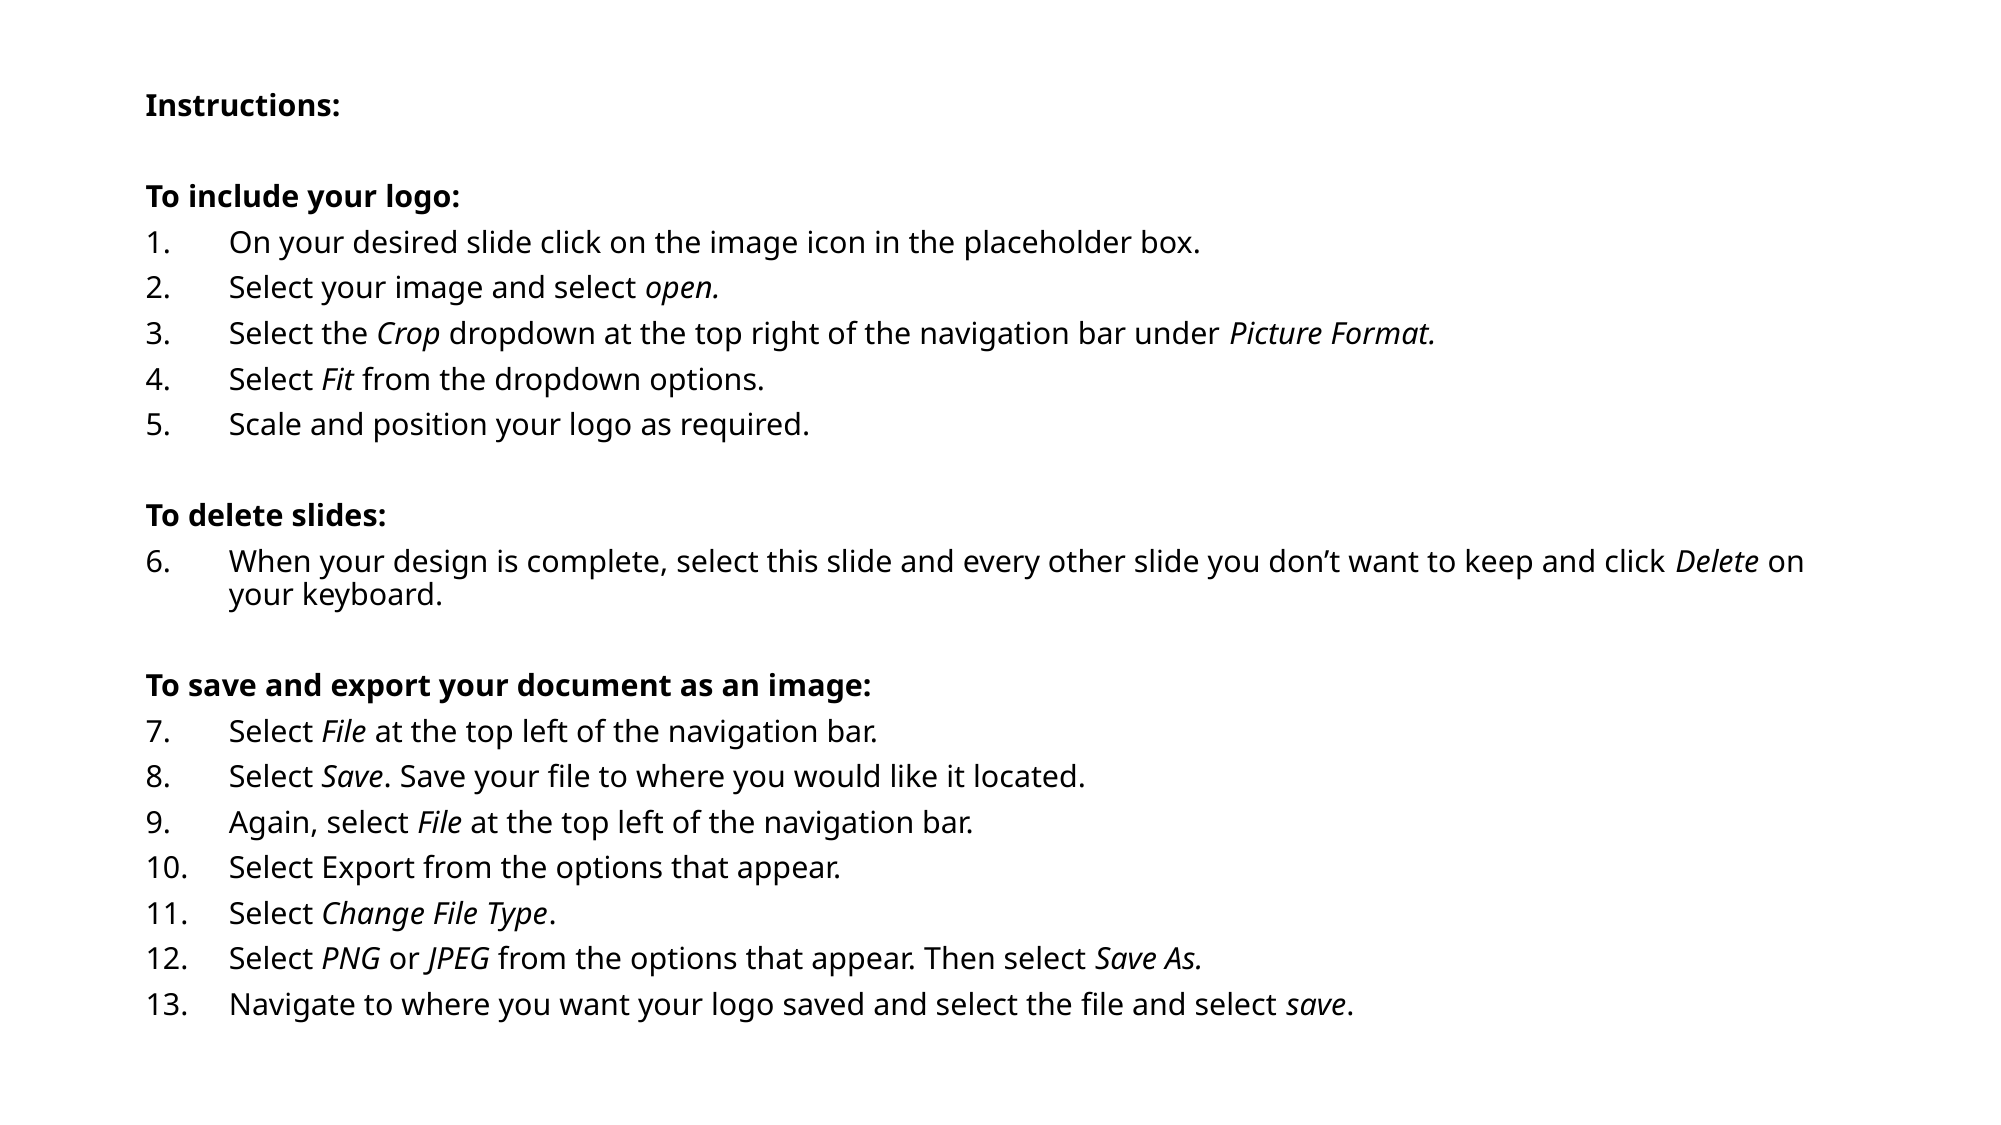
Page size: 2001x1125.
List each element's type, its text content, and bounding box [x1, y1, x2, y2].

subtitle Instructions: To include your logo: On your desired slide click on the image icon in the placeholder box. Select your image and select open. Select the Crop dropdown at the top right of the navigation bar under Picture Format. Select Fit from the dropdown options. Scale and position your logo as required. To delete slides: When your design is complete, select this slide and every other slide you don’t want to keep and click Delete on your keyboard. To save and export your document as an image: Select File at the top left of the navigation bar. Select Save. Save your file to where you would like it located. Again, select File at the top left of the navigation bar. Select Export from the options that appear. Select Change File Type. Select PNG or JPEG from the options that appear. Then select Save As. Navigate to where you want your logo saved and select the file and select save. [130, 82, 1870, 1039]
